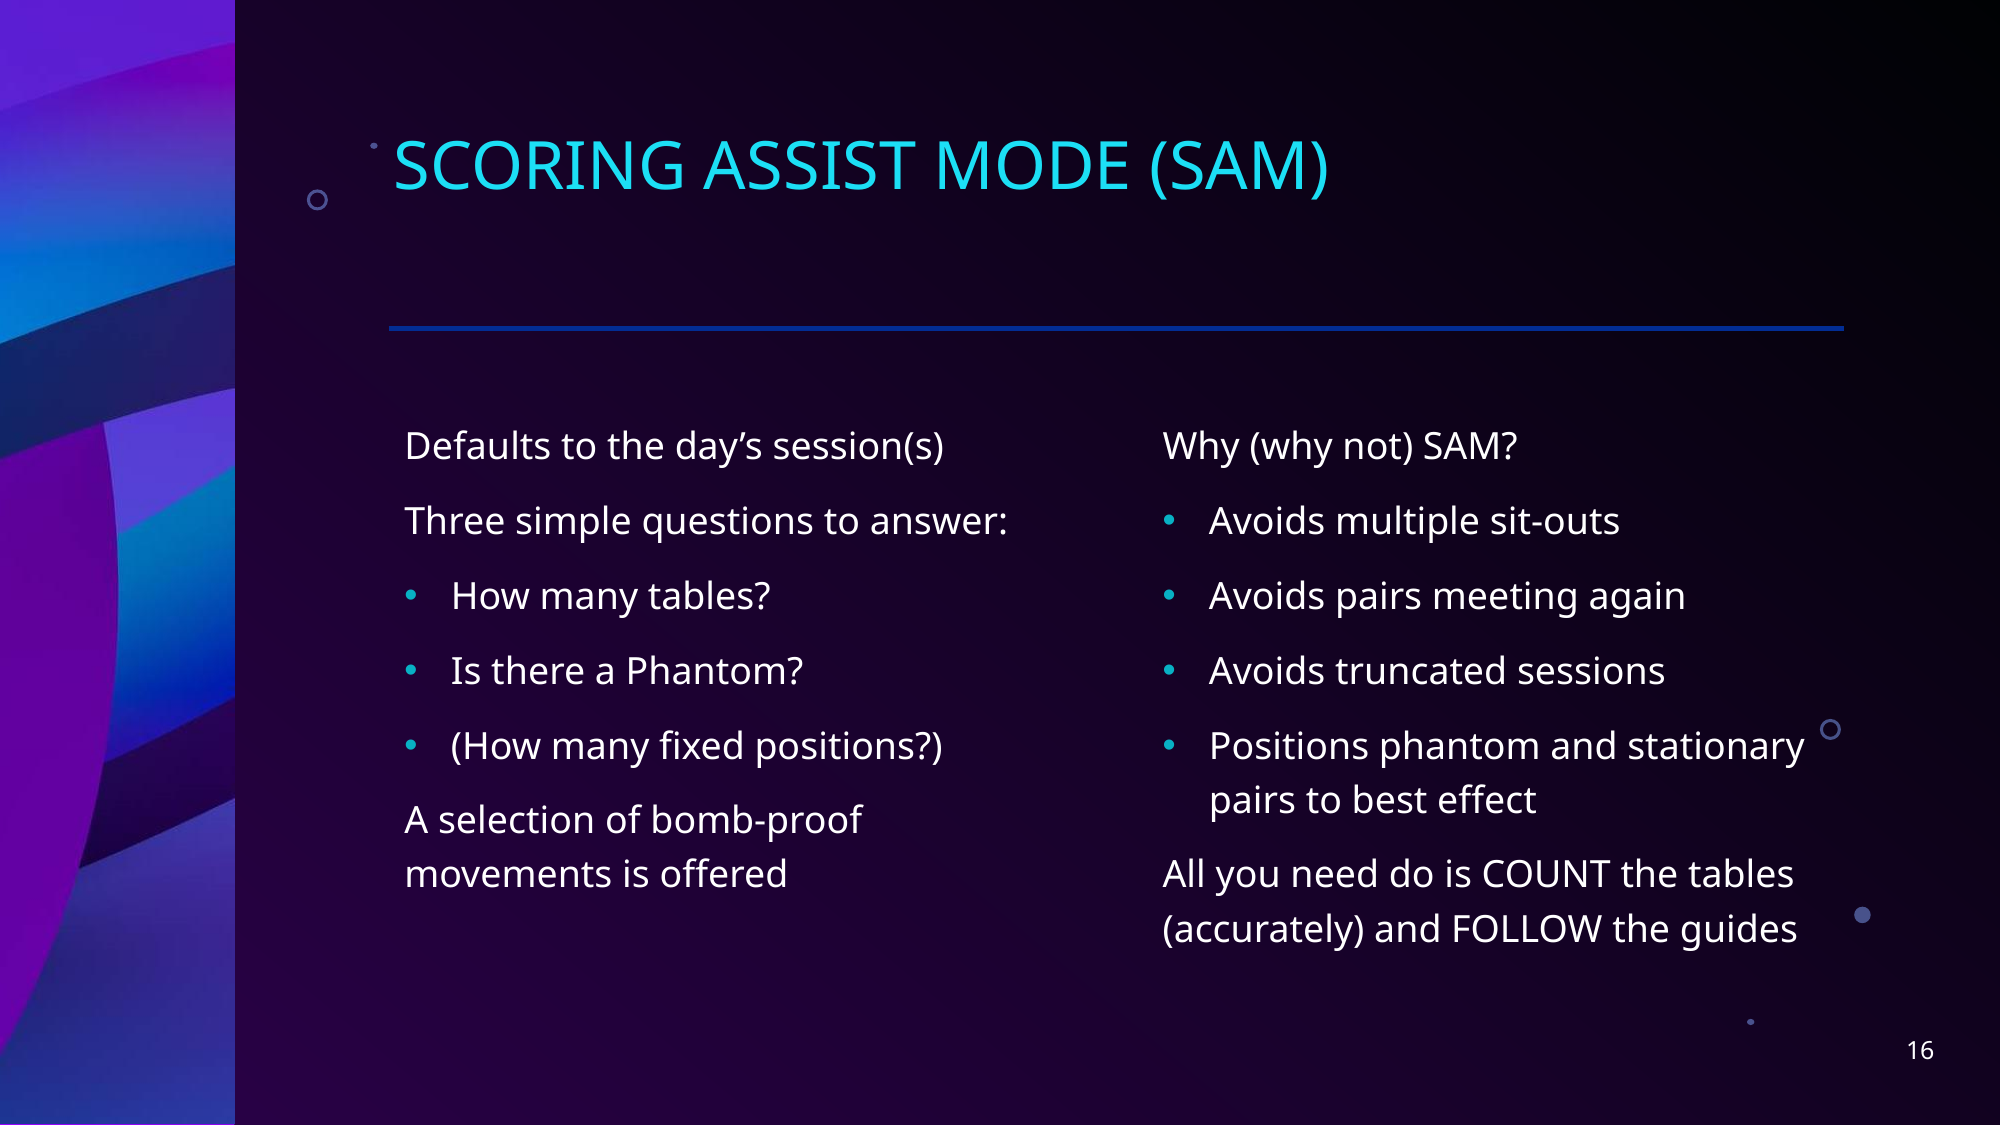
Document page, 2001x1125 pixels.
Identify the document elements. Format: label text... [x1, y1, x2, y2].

title Scoring assist mode (sam) [393, 26, 1845, 292]
picture [0, 0, 235, 1124]
list Why (why not) SAM? Avoids multiple sit-outs Avoids pairs meeting again Avoids truncated sessions Positions phantom and stationary pairs to best effect All you need do is COUNT the tables (accurately) and FOLLOW the guides [1147, 405, 1841, 985]
slide_number 16 [1499, 1021, 1950, 1082]
list Defaults to the day’s session(s) Three simple questions to answer: How many tables? Is there a Phantom? (How many fixed positions?) A selection of bomb-proof movements is offered [389, 405, 1048, 985]
